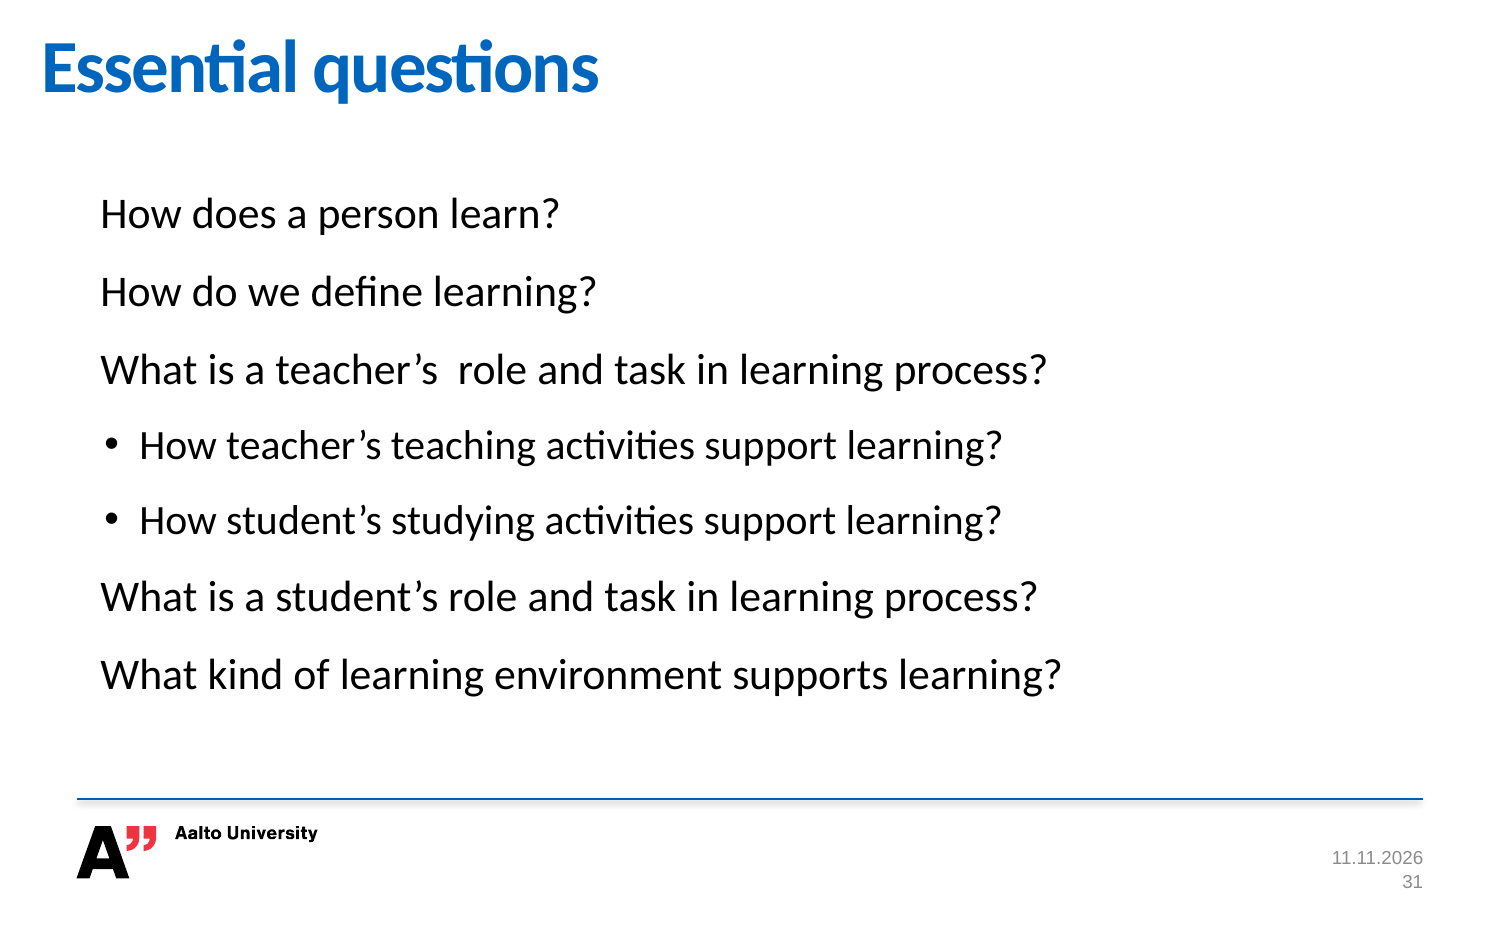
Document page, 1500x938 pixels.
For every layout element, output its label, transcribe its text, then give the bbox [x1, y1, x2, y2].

slide_number 31 [829, 870, 1424, 893]
list How does a person learn? How do we define learning? What is a teacher’s role and task in learning process? How teacher’s teaching activities support learning? How student’s studying activities support learning? What is a student’s role and task in learning process? What kind of learning environment supports learning? [100, 185, 1447, 731]
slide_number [829, 844, 1424, 870]
title Essential questions [41, 31, 1388, 196]
